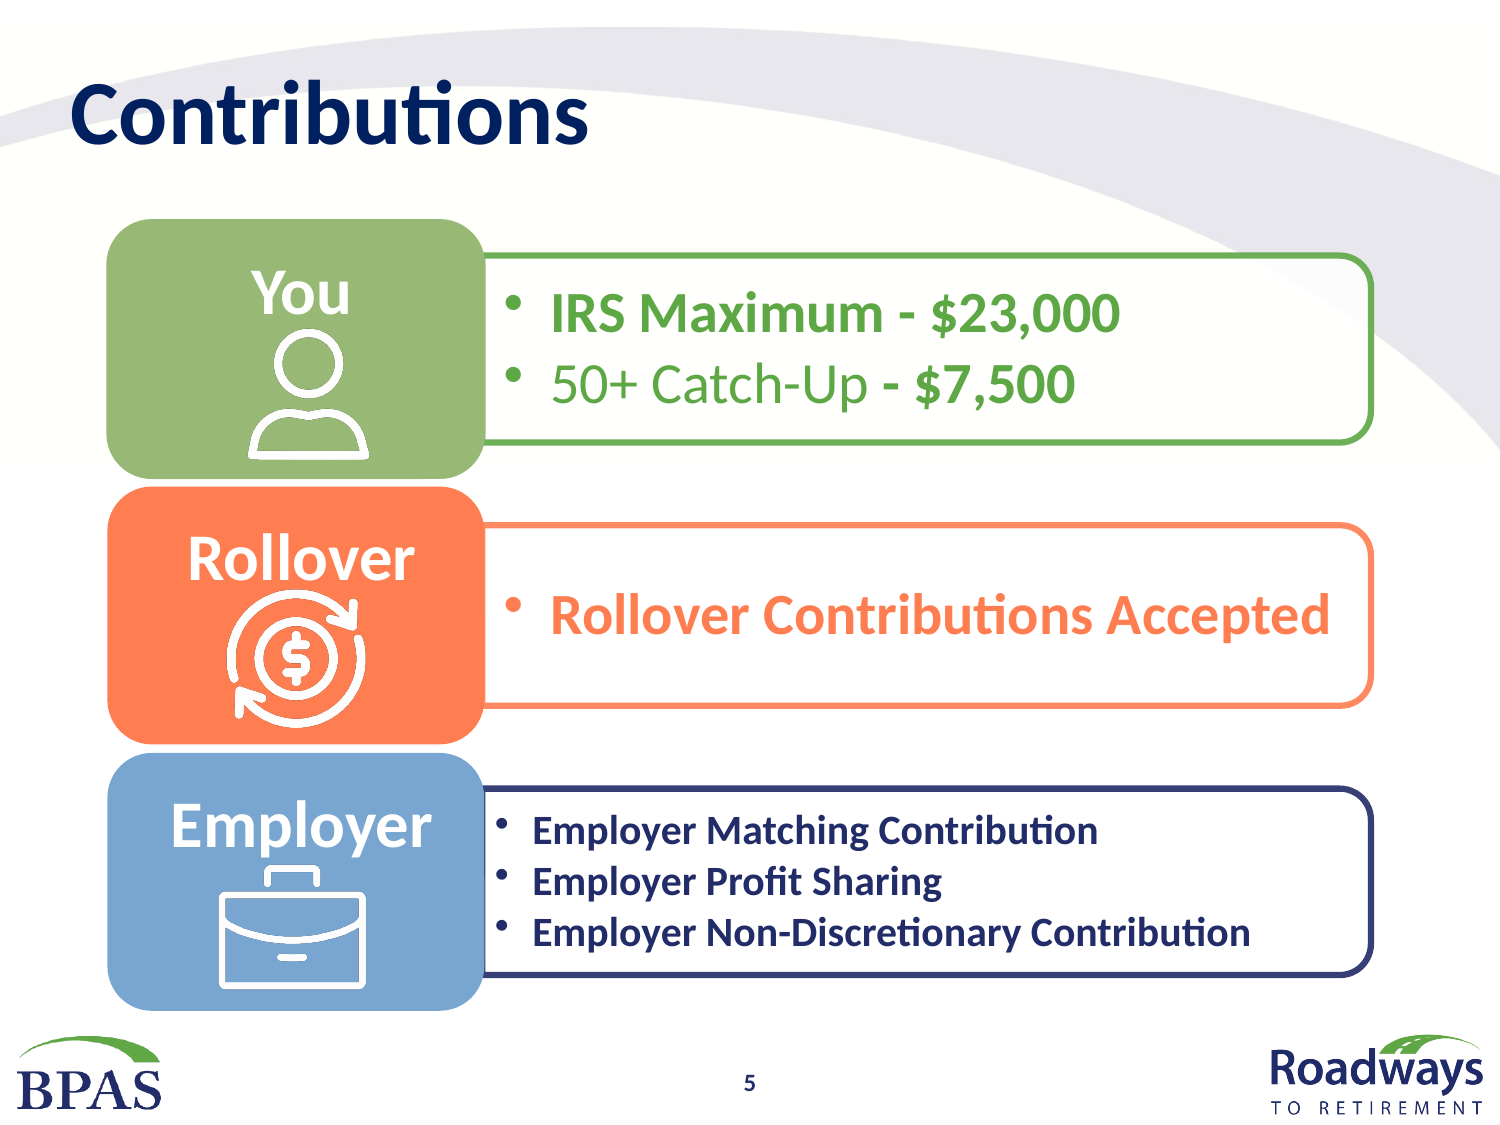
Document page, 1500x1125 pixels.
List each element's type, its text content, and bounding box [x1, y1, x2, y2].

title Contributions [55, 45, 1445, 233]
picture [13, 795, 424, 1112]
picture [197, 283, 420, 505]
picture [1267, 1032, 1487, 1117]
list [97, 221, 1383, 1010]
slide_number 5 [712, 1063, 788, 1100]
picture [178, 540, 414, 777]
